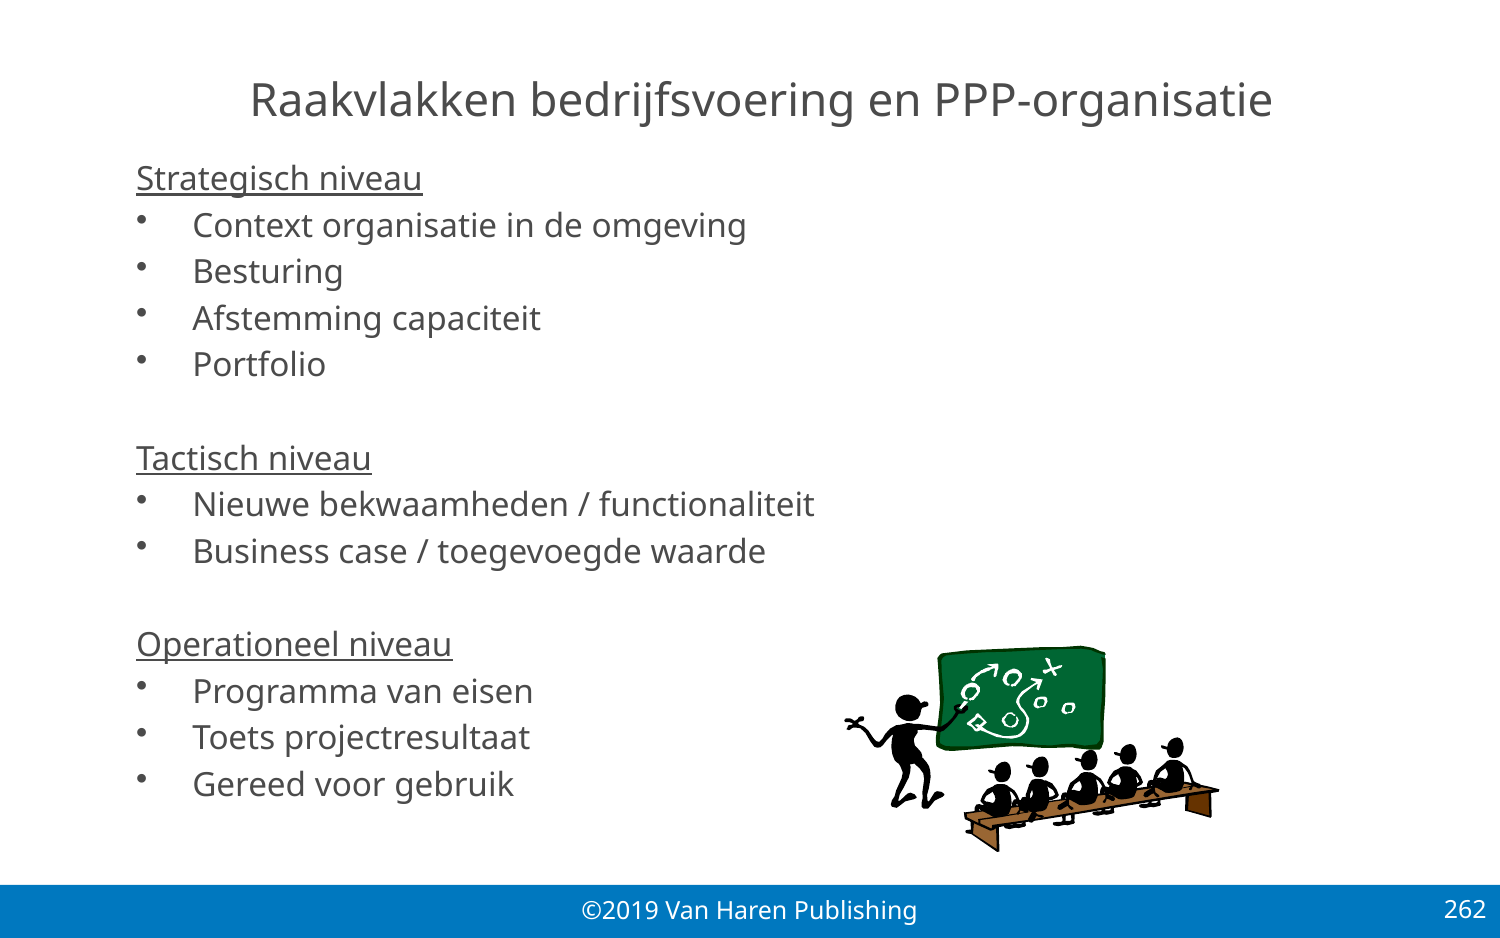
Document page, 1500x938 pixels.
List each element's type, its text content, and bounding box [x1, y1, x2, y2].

picture [844, 645, 1220, 853]
title Raakvlakken bedrijfsvoering en PPP-organisatie [123, 45, 1400, 150]
slide_number 262 [1188, 884, 1500, 938]
list Strategisch niveau Context organisatie in de omgeving Besturing Afstemming capaciteit Portfolio Tactisch niveau Nieuwe bekwaamheden / functionaliteit Business case / toegevoegde waarde Operationeel niveau Programma van eisen Toets projectresultaat Gereed voor gebruik [120, 149, 1259, 820]
